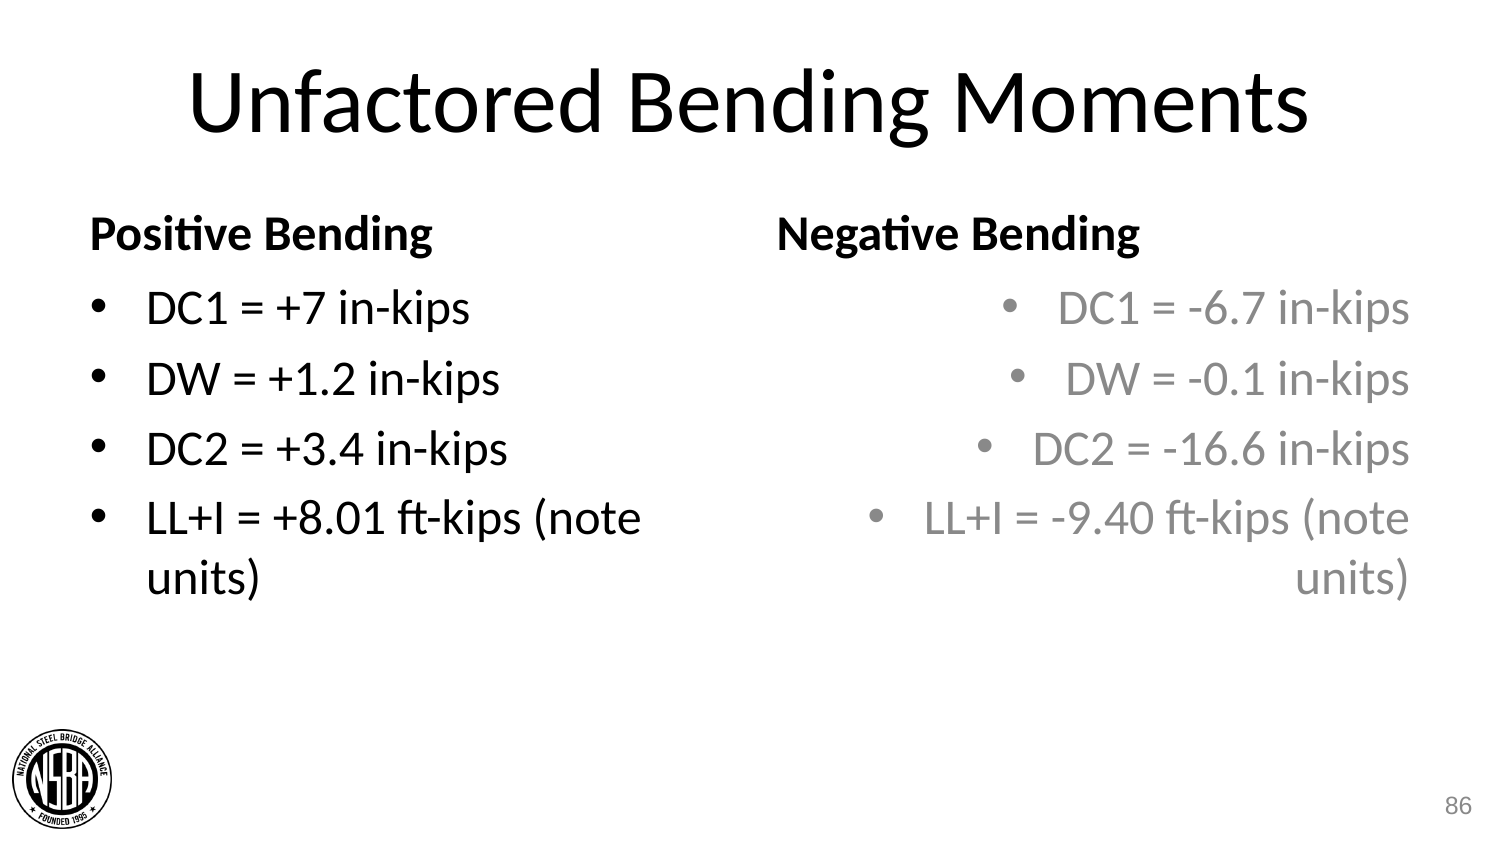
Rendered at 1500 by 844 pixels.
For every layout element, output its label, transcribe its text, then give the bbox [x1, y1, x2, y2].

list Positive Bending [75, 188, 738, 267]
list DC1 = +7 in-kips DW = +1.2 in-kips DC2 = +3.4 in-kips LL+I = +8.01 ft-kips (note units) [75, 267, 738, 754]
title Unfactored Bending Moments [75, 33, 1425, 175]
list DC1 = -6.7 in-kips DW = -0.1 in-kips DC2 = -16.6 in-kips LL+I = -9.40 ft-kips (note units) [761, 267, 1425, 754]
list Negative Bending [761, 188, 1425, 267]
slide_number 86 [1137, 782, 1488, 828]
picture [12, 729, 112, 829]
